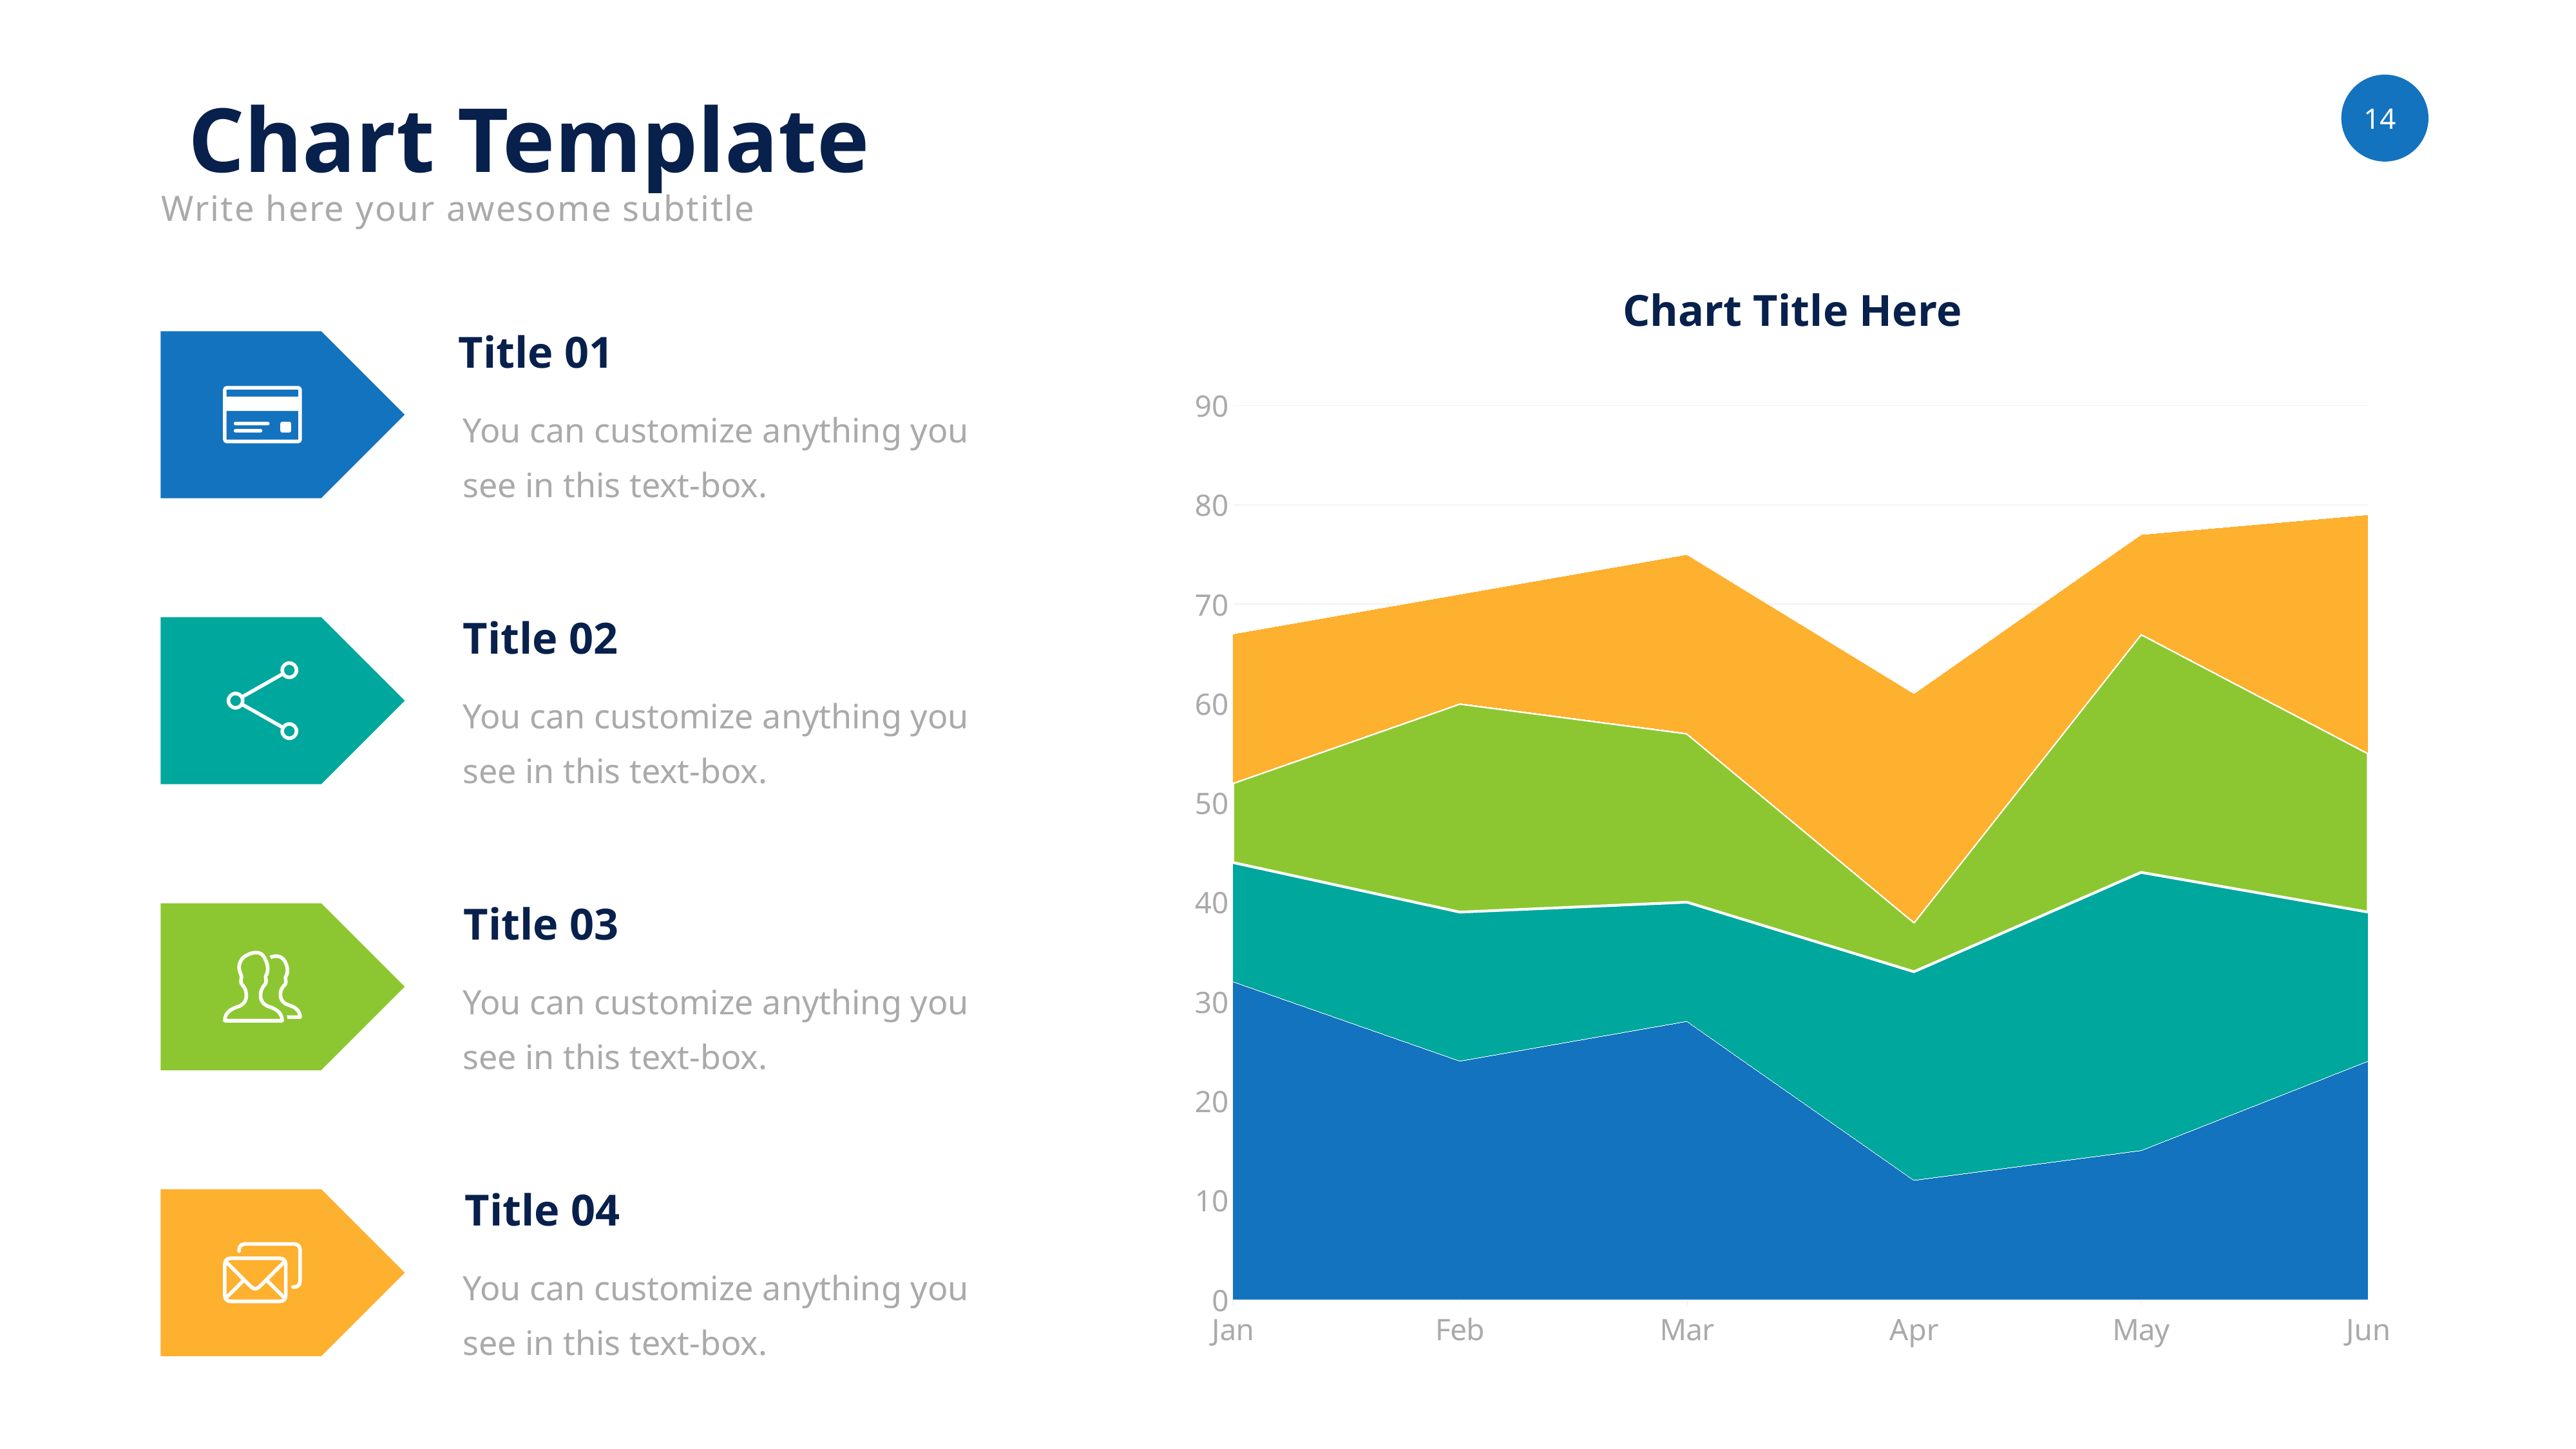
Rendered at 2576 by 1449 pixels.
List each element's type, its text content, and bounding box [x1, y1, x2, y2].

text_box [160, 330, 406, 499]
text_box Chart Title Here [1613, 278, 1972, 340]
text_box [237, 1242, 302, 1289]
text_box You can customize anything you see in this text-box. [453, 389, 1022, 514]
text_box Title 02 [453, 606, 629, 668]
text_box Title 01 [448, 320, 624, 381]
text_box [160, 1188, 406, 1357]
text_box You can customize anything you see in this text-box. [453, 961, 1022, 1086]
text_box [223, 386, 302, 444]
text_box [160, 616, 406, 785]
text_box Chart Template [178, 51, 880, 195]
text_box You can customize anything you see in this text-box. [453, 1247, 1022, 1372]
text_box Title 04 [455, 1178, 630, 1240]
text_box [223, 951, 284, 1023]
text_box You can customize anything you see in this text-box. [453, 675, 1022, 800]
text_box [269, 954, 302, 1019]
chart [1170, 365, 2416, 1368]
text_box [223, 1256, 288, 1303]
text_box Title 03 [453, 892, 629, 954]
text_box [226, 661, 299, 741]
text_box [160, 902, 406, 1071]
text_box Write here your awesome subtitle [151, 182, 765, 233]
